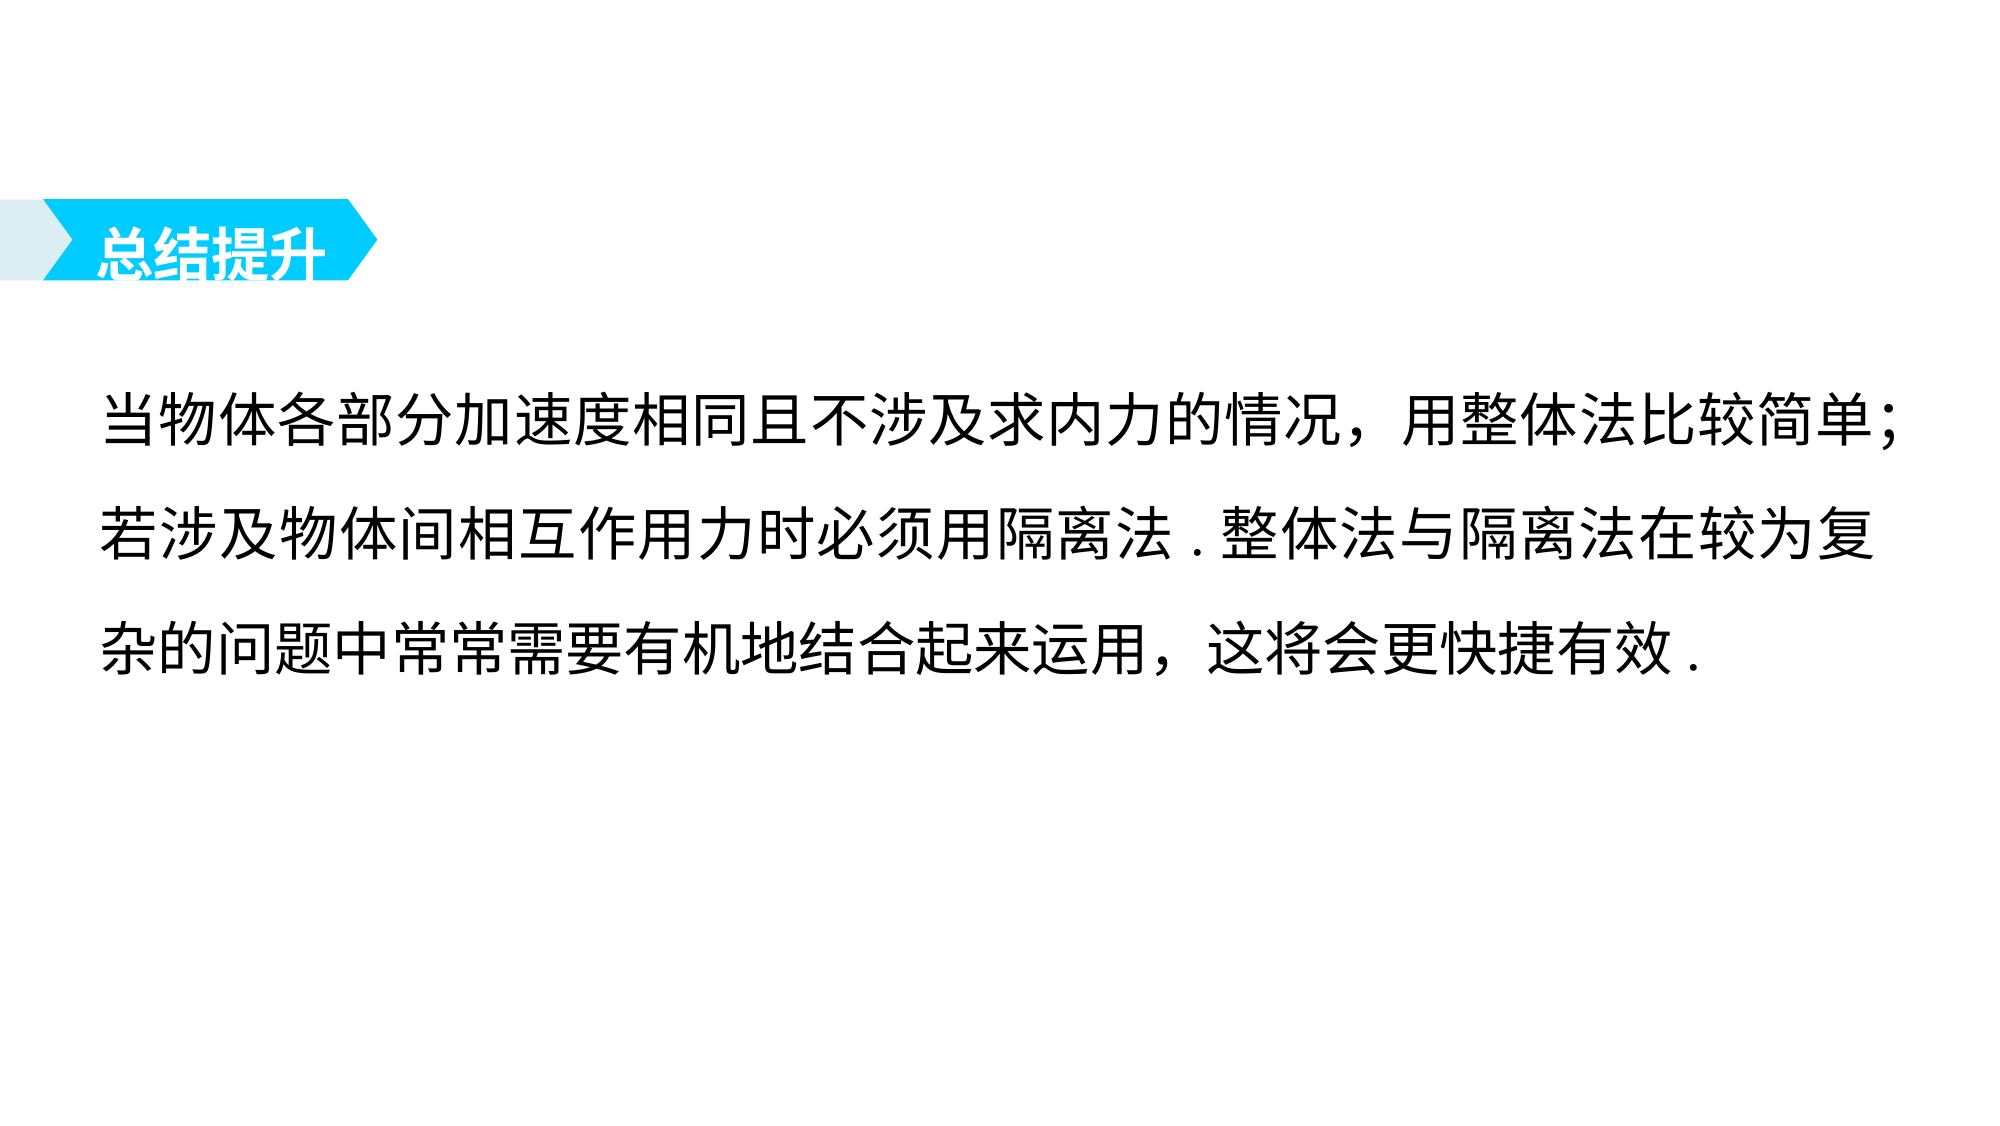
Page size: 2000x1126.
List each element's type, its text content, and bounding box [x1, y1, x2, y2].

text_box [0, 172, 383, 283]
text_box 当物体各部分加速度相同且不涉及求内力的情况，用整体法比较简单；若涉及物体间相互作用力时必须用隔离法.整体法与隔离法在较为复杂的问题中常常需要有机地结合起来运用，这将会更快捷有效. [85, 330, 1892, 690]
